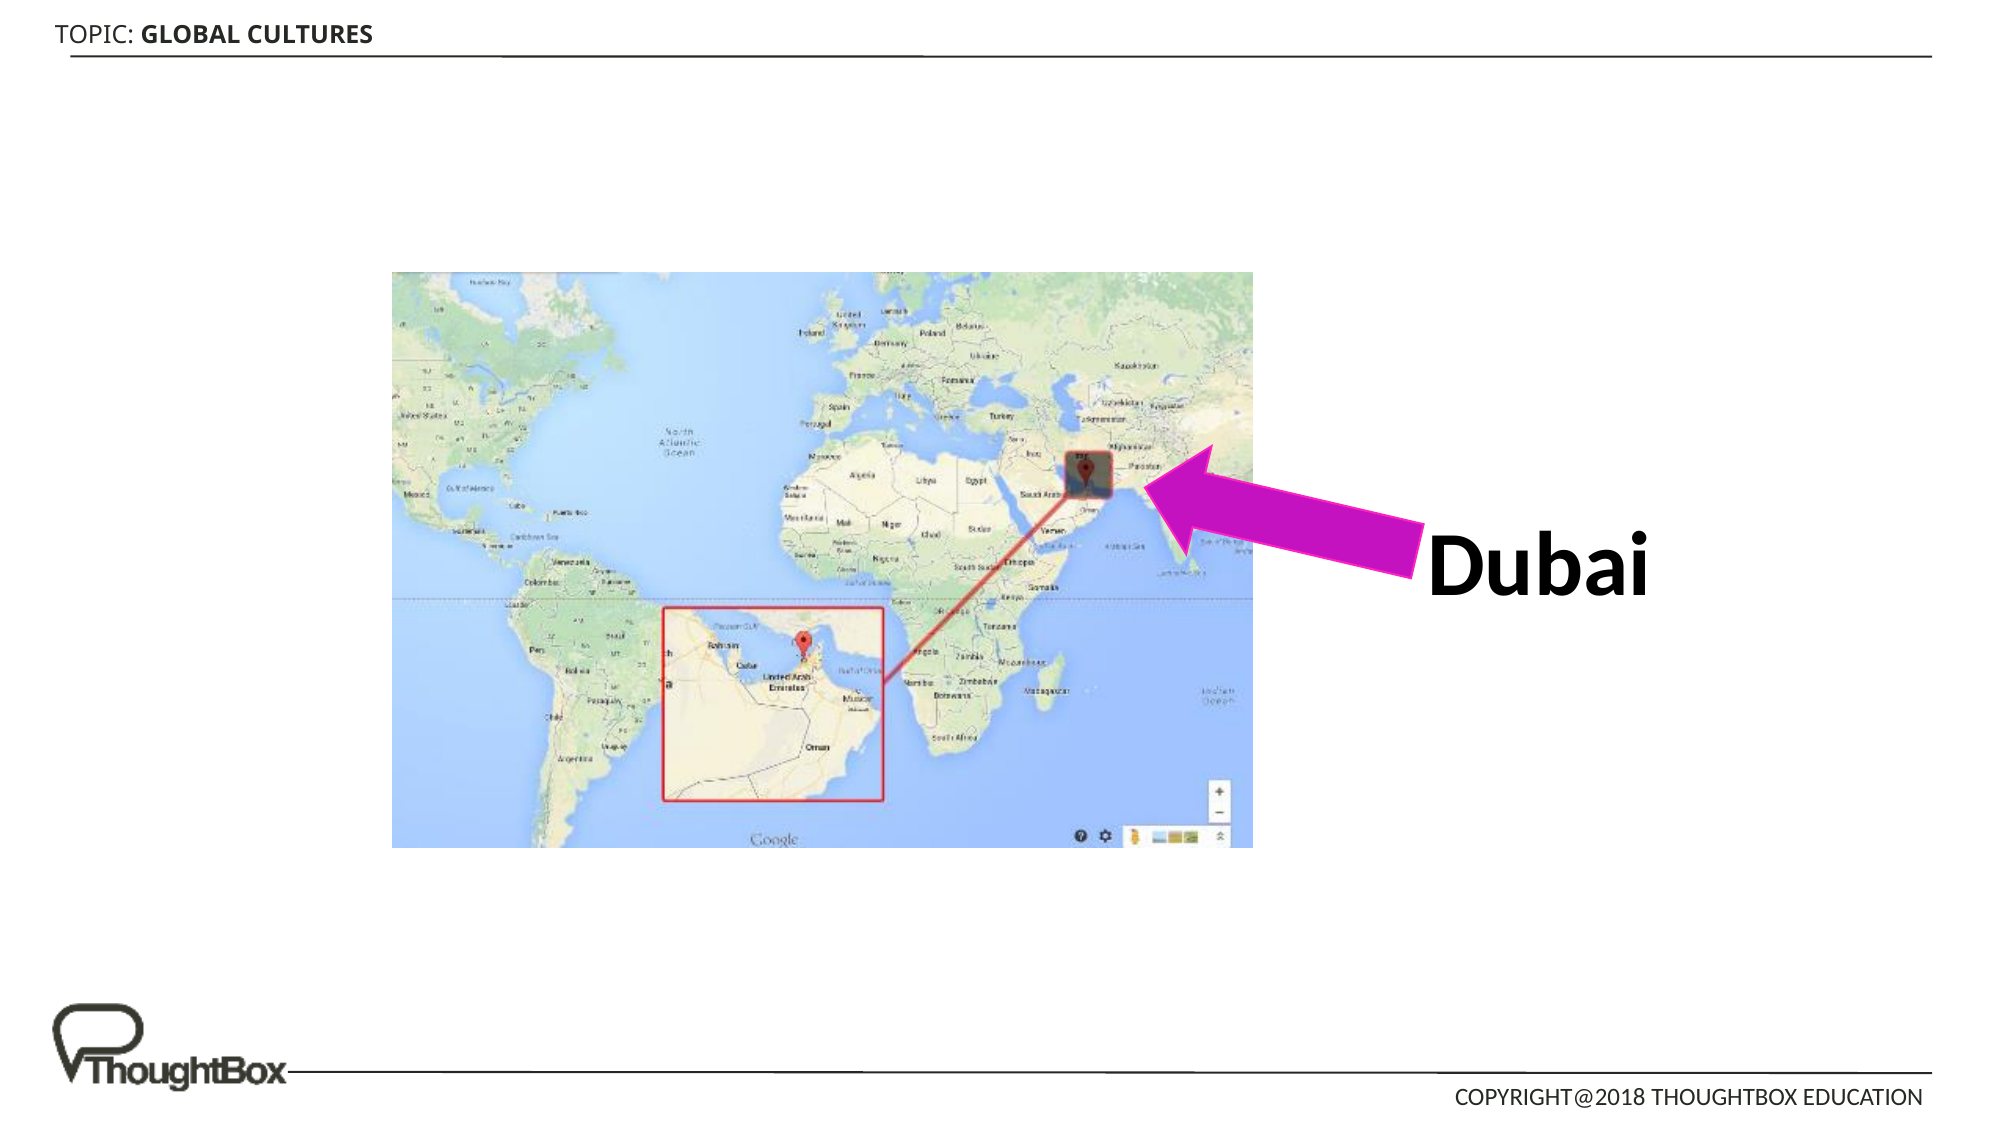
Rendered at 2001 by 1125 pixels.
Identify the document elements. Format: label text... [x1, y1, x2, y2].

text_box [1253, 483, 1425, 580]
picture [51, 1002, 288, 1093]
picture [392, 272, 1253, 848]
text_box Dubai [1412, 496, 1936, 622]
